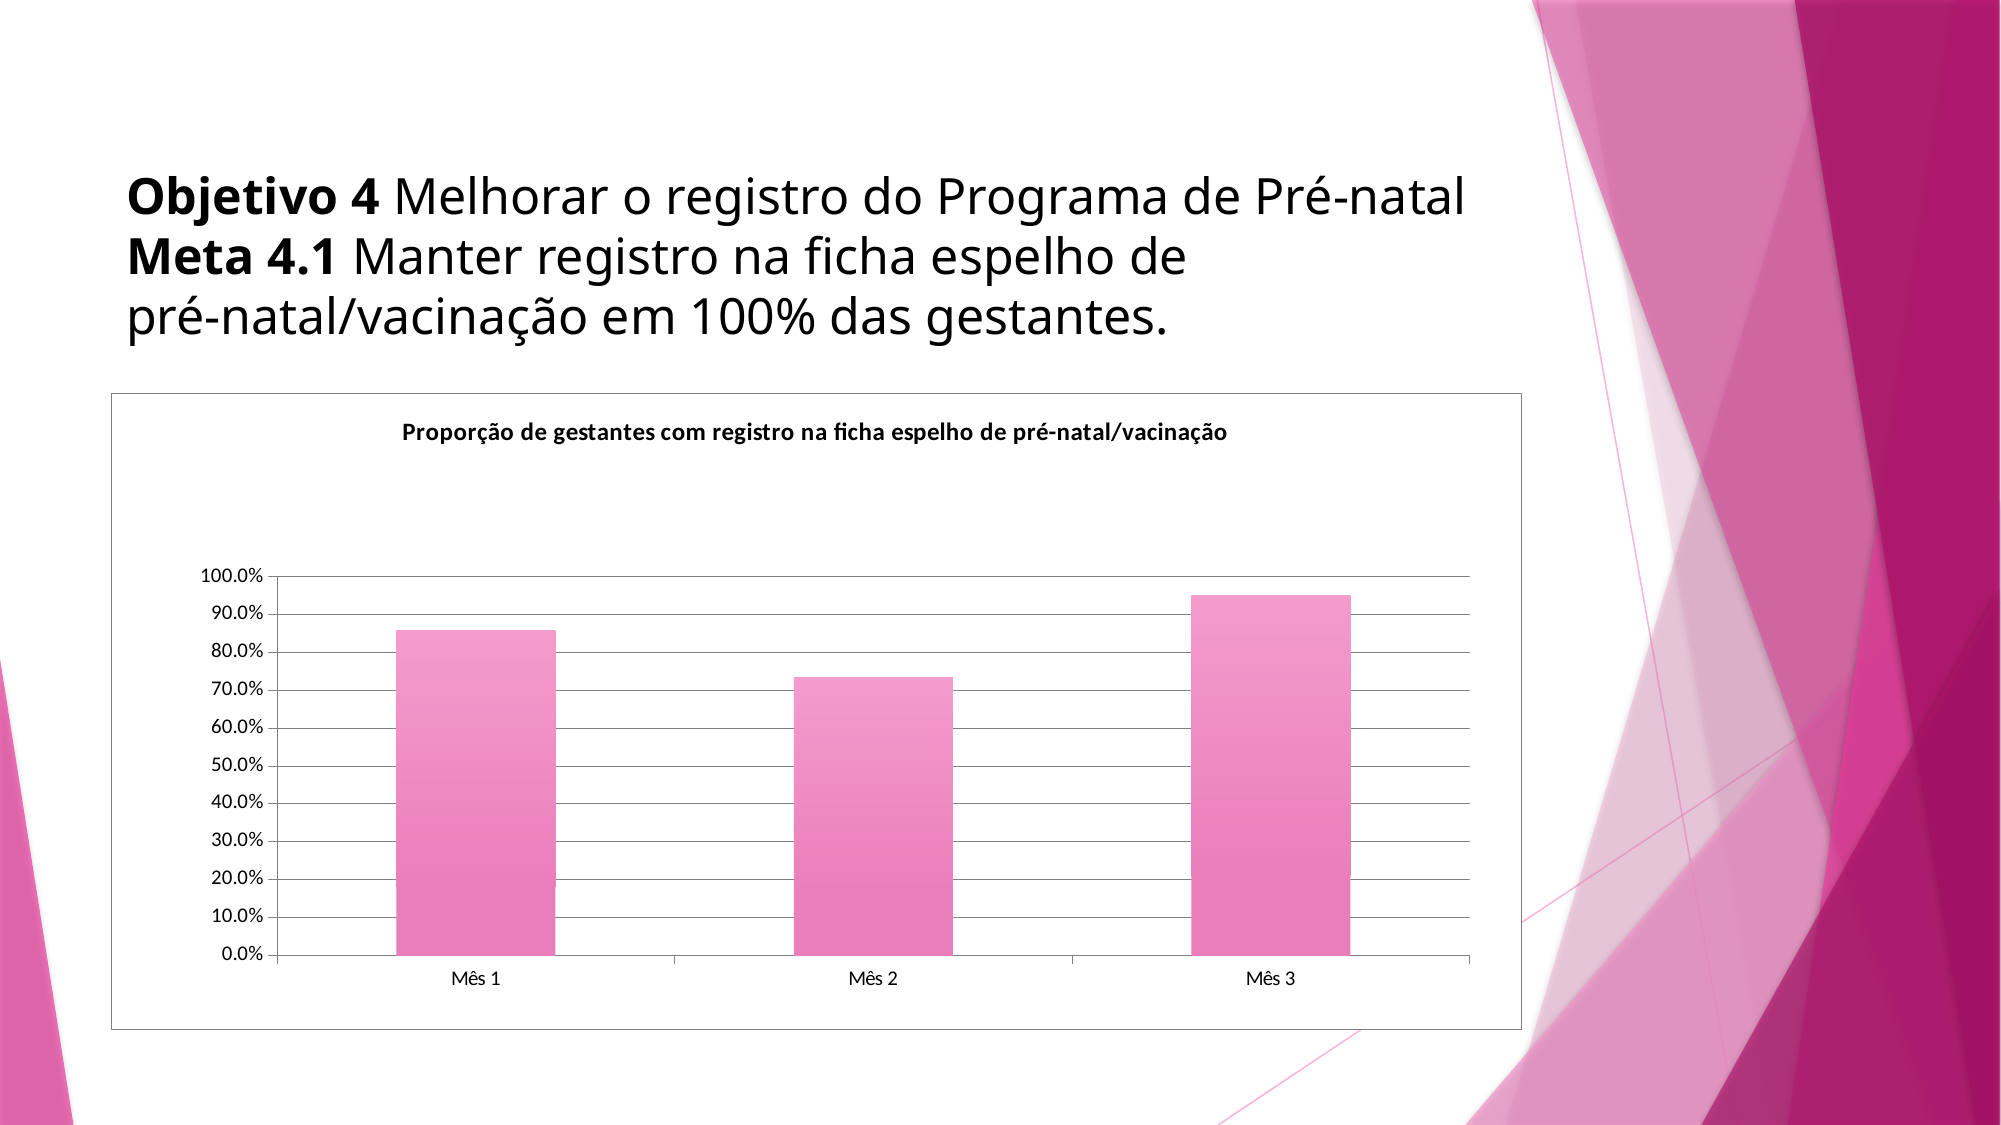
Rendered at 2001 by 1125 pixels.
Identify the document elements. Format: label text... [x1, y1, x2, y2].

chart [110, 392, 1522, 1031]
title Objetivo 4 Melhorar o registro do Programa de Pré-natal Meta 4.1 Manter registro na ficha espelho de pré-natal/vacinação em 100% das gestantes. [111, 156, 1680, 450]
